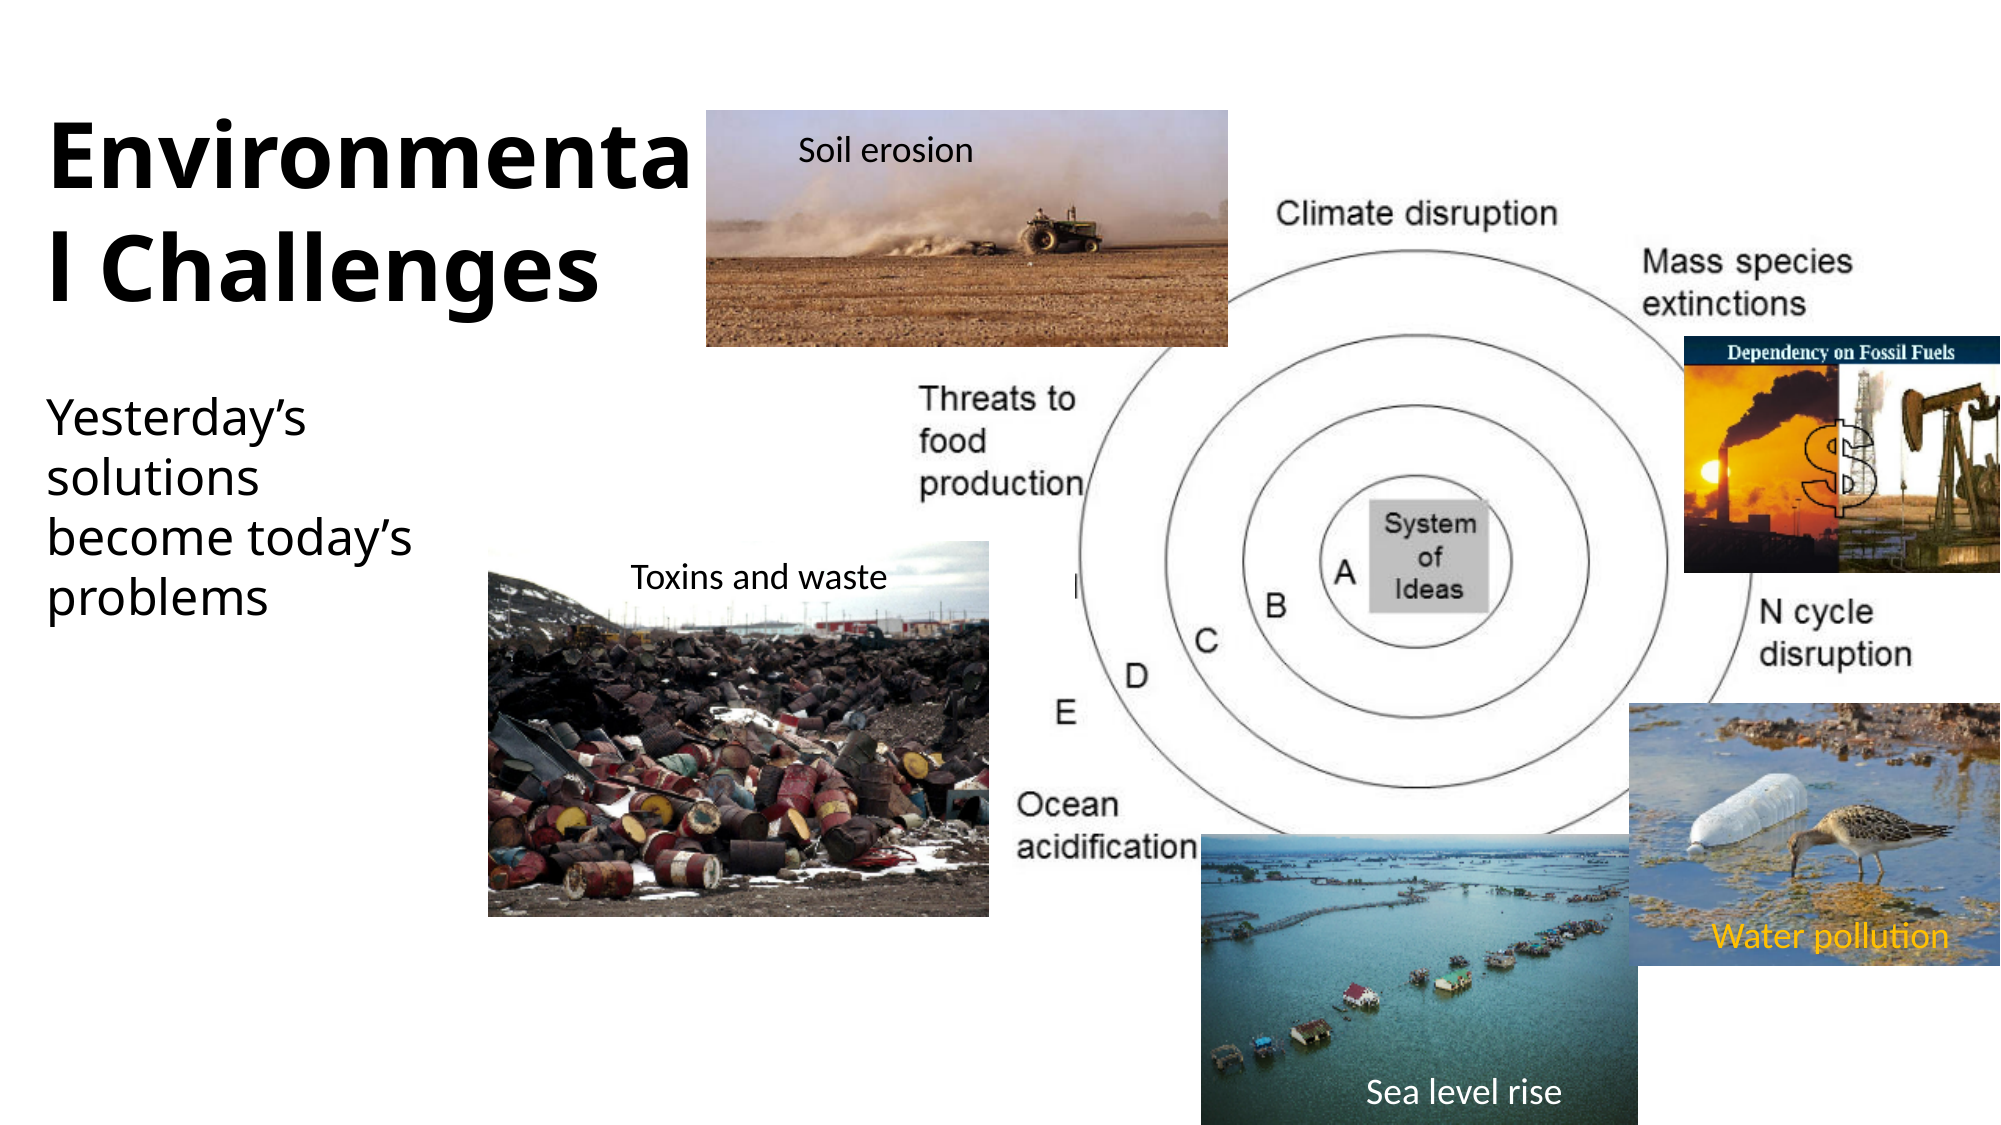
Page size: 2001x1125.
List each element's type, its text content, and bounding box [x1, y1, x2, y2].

picture [899, 110, 2000, 1125]
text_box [488, 541, 989, 917]
text_box Yesterday’s solutions become today’s problems [31, 377, 429, 633]
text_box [706, 110, 1228, 347]
title Environmental Challenges [31, 79, 735, 344]
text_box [1629, 703, 2000, 966]
